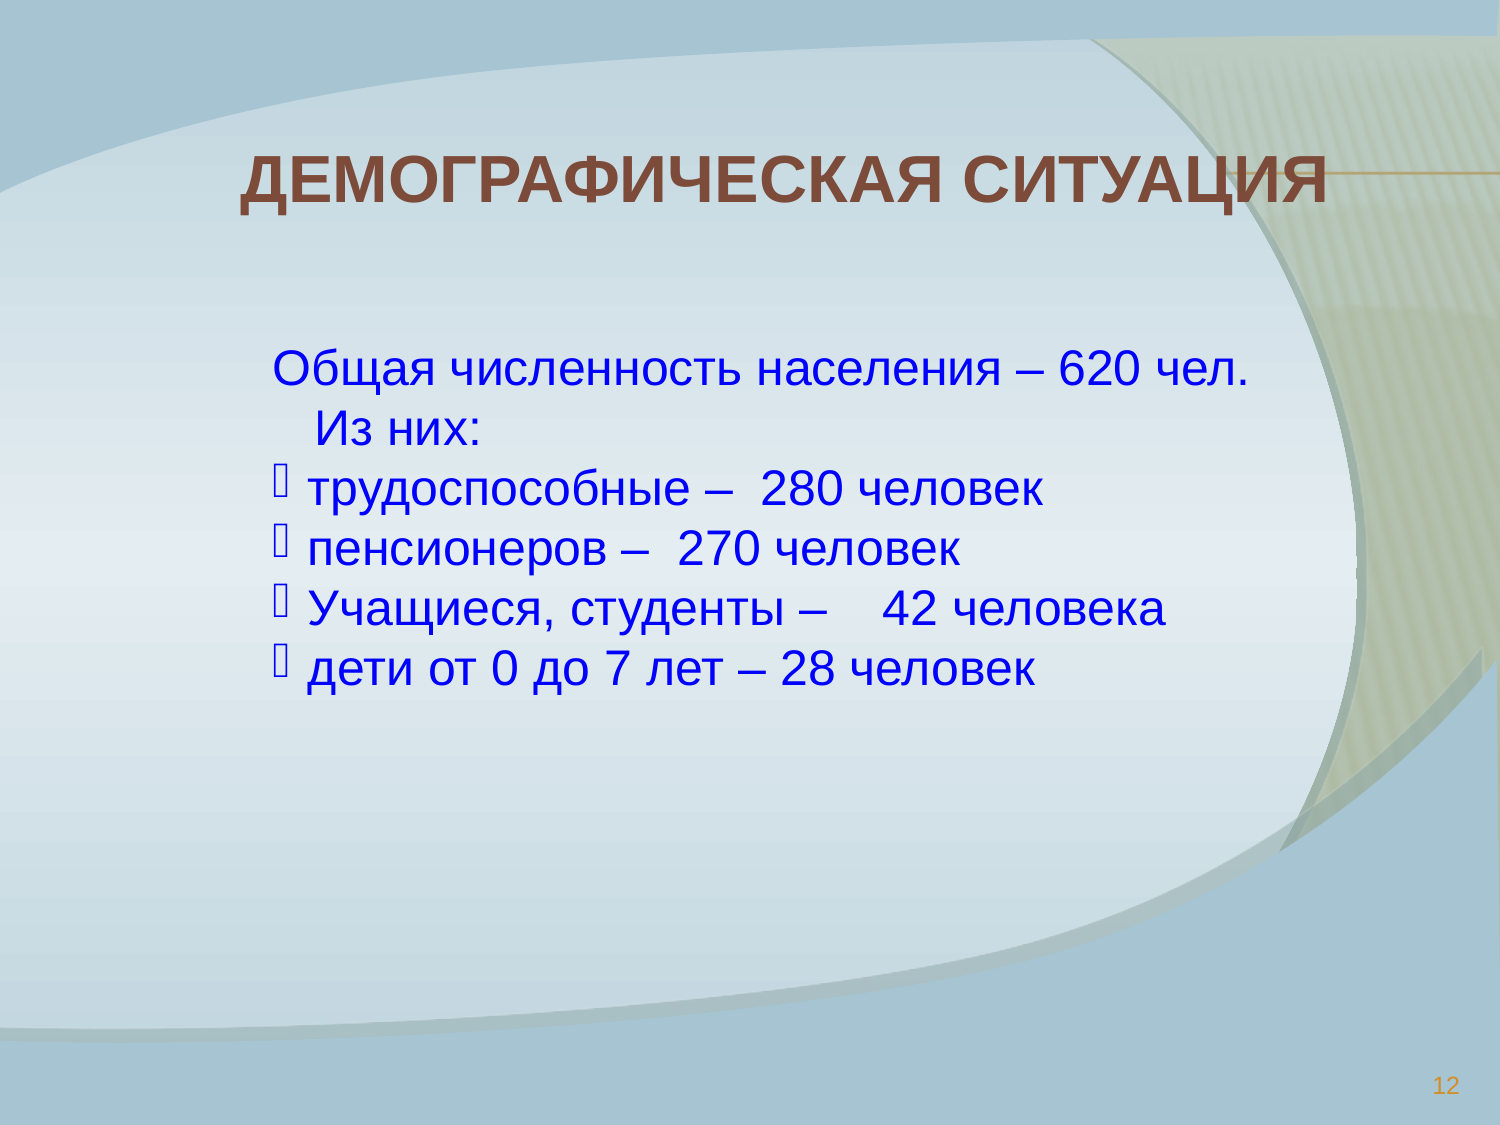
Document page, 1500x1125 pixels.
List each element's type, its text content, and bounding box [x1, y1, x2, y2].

text_box Общая численность населения – 620 чел. Из них: трудоспособные – 280 человек пенсионеров – 270 человек Учащиеся, студенты – 42 человека дети от 0 до 7 лет – 28 человек [257, 328, 1325, 703]
text_box ДЕМОГРАФИЧЕСКАЯ СИТУАЦИЯ [152, 128, 1418, 224]
slide_number 12 [1350, 1062, 1475, 1103]
